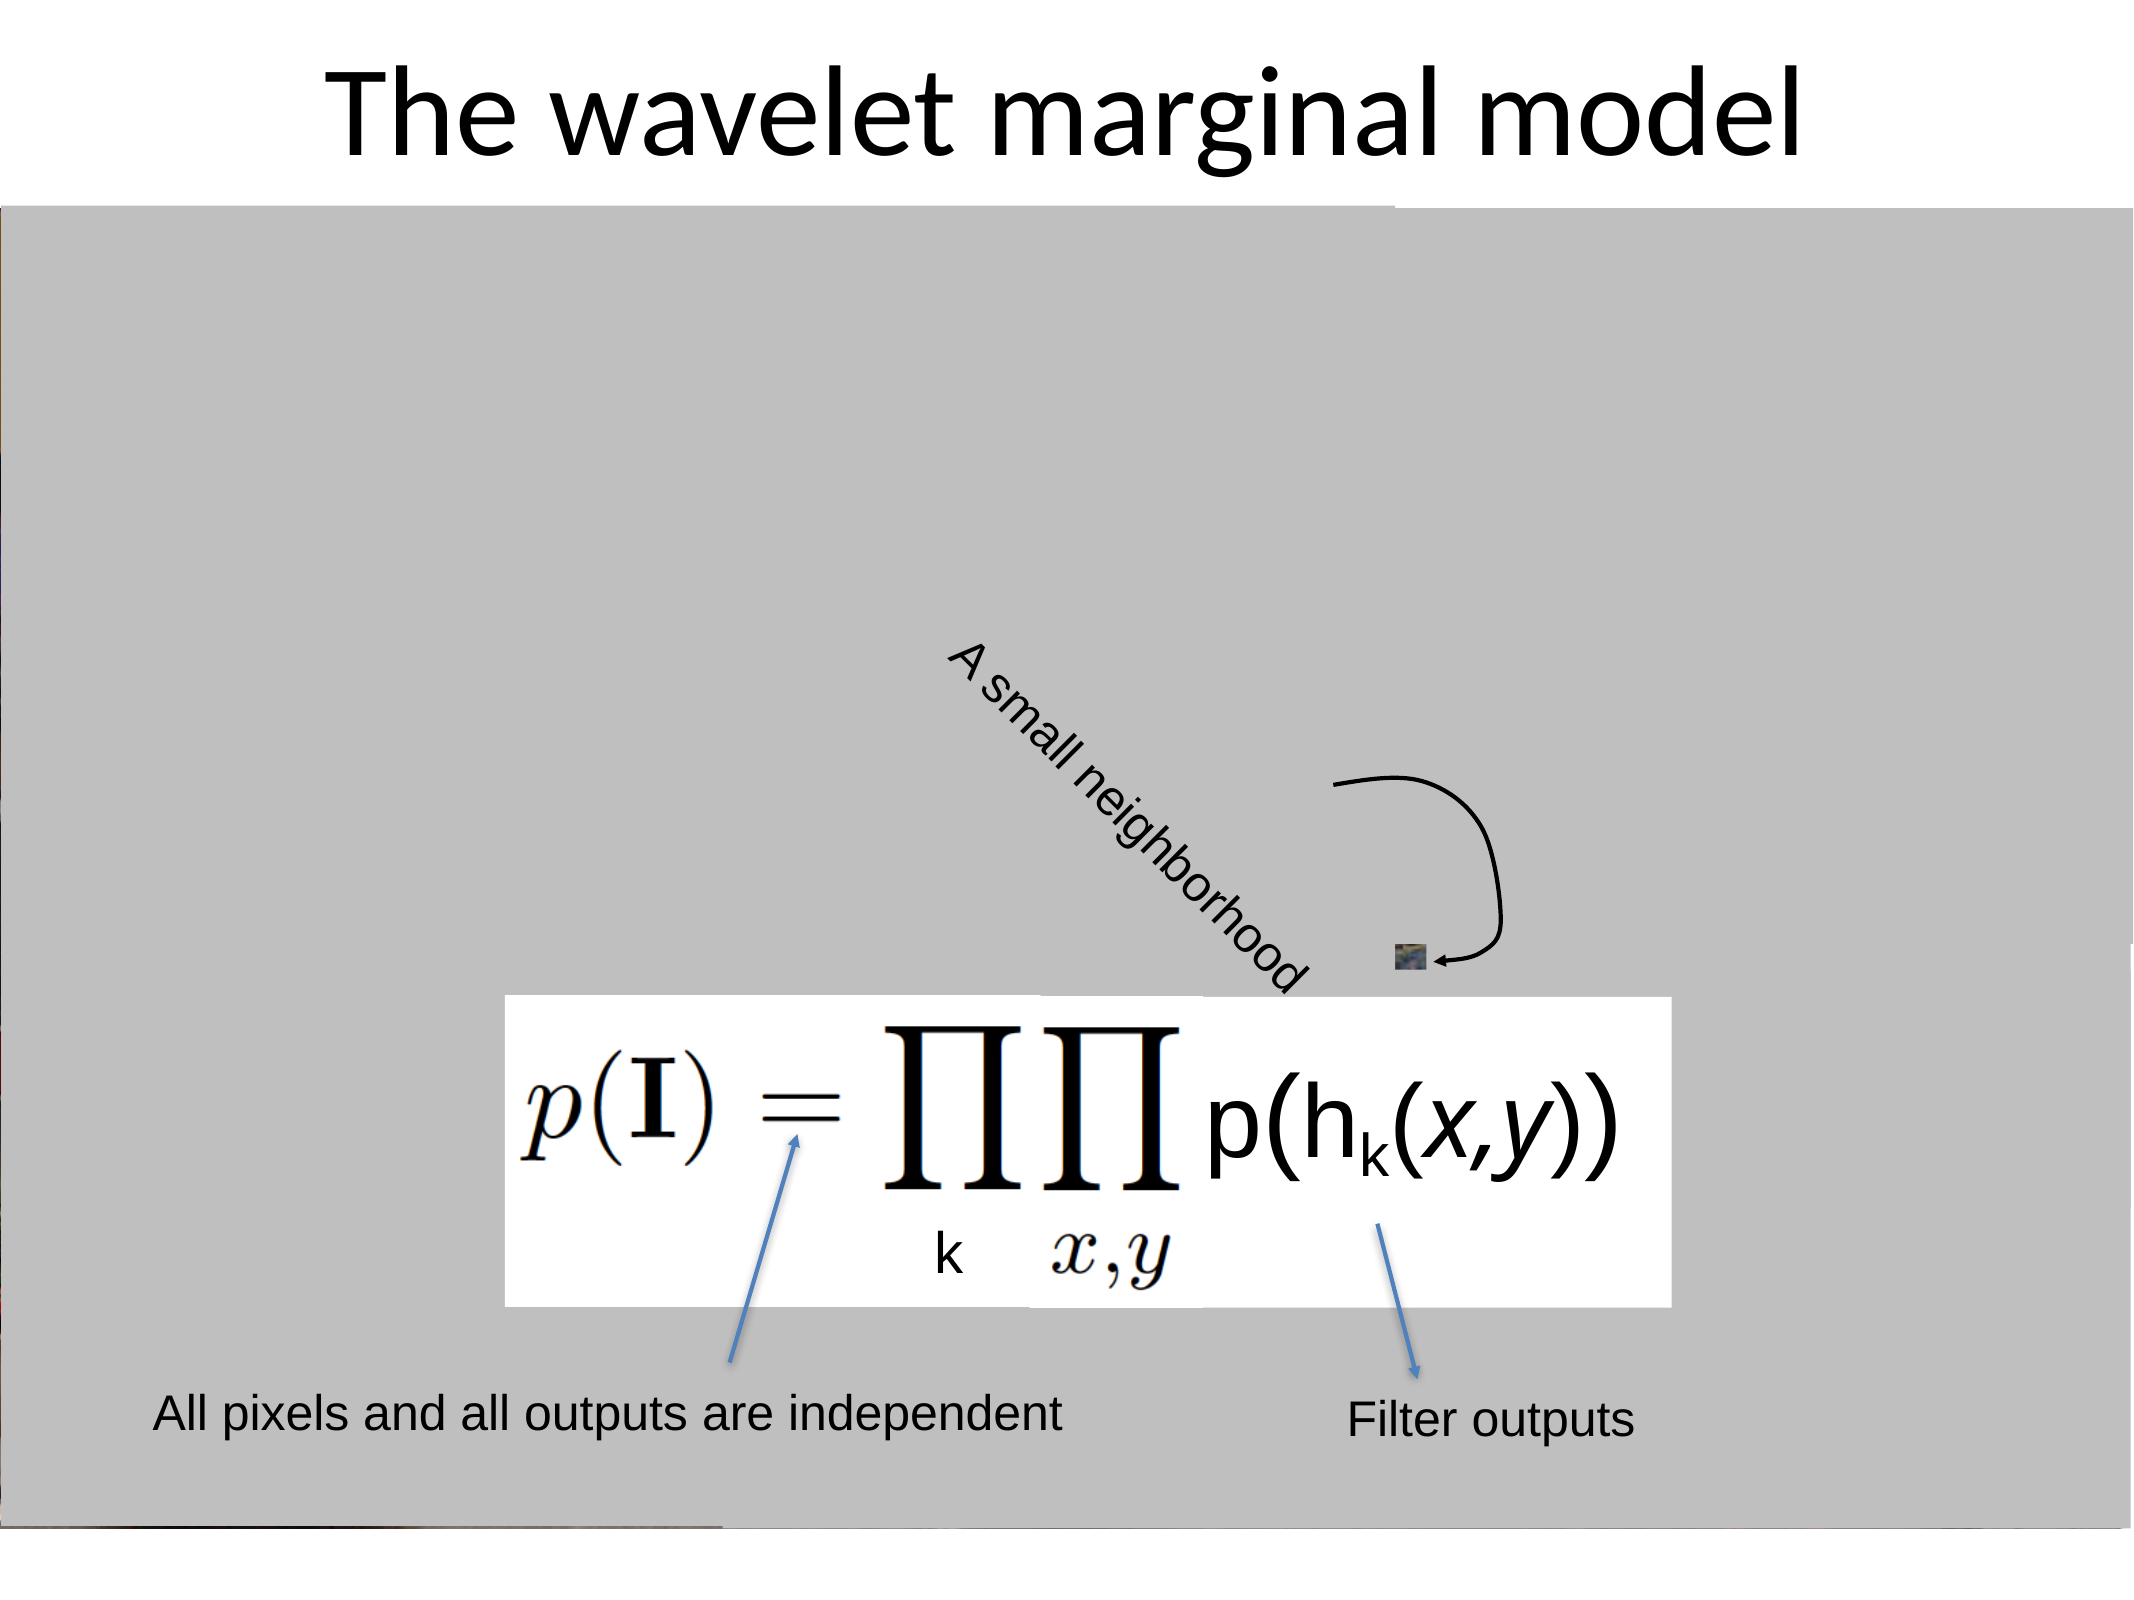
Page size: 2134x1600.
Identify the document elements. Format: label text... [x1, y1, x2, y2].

title The wavelet marginal model [106, 0, 2028, 205]
picture [504, 995, 1204, 1308]
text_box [0, 205, 2134, 1529]
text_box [1040, 696, 1501, 963]
